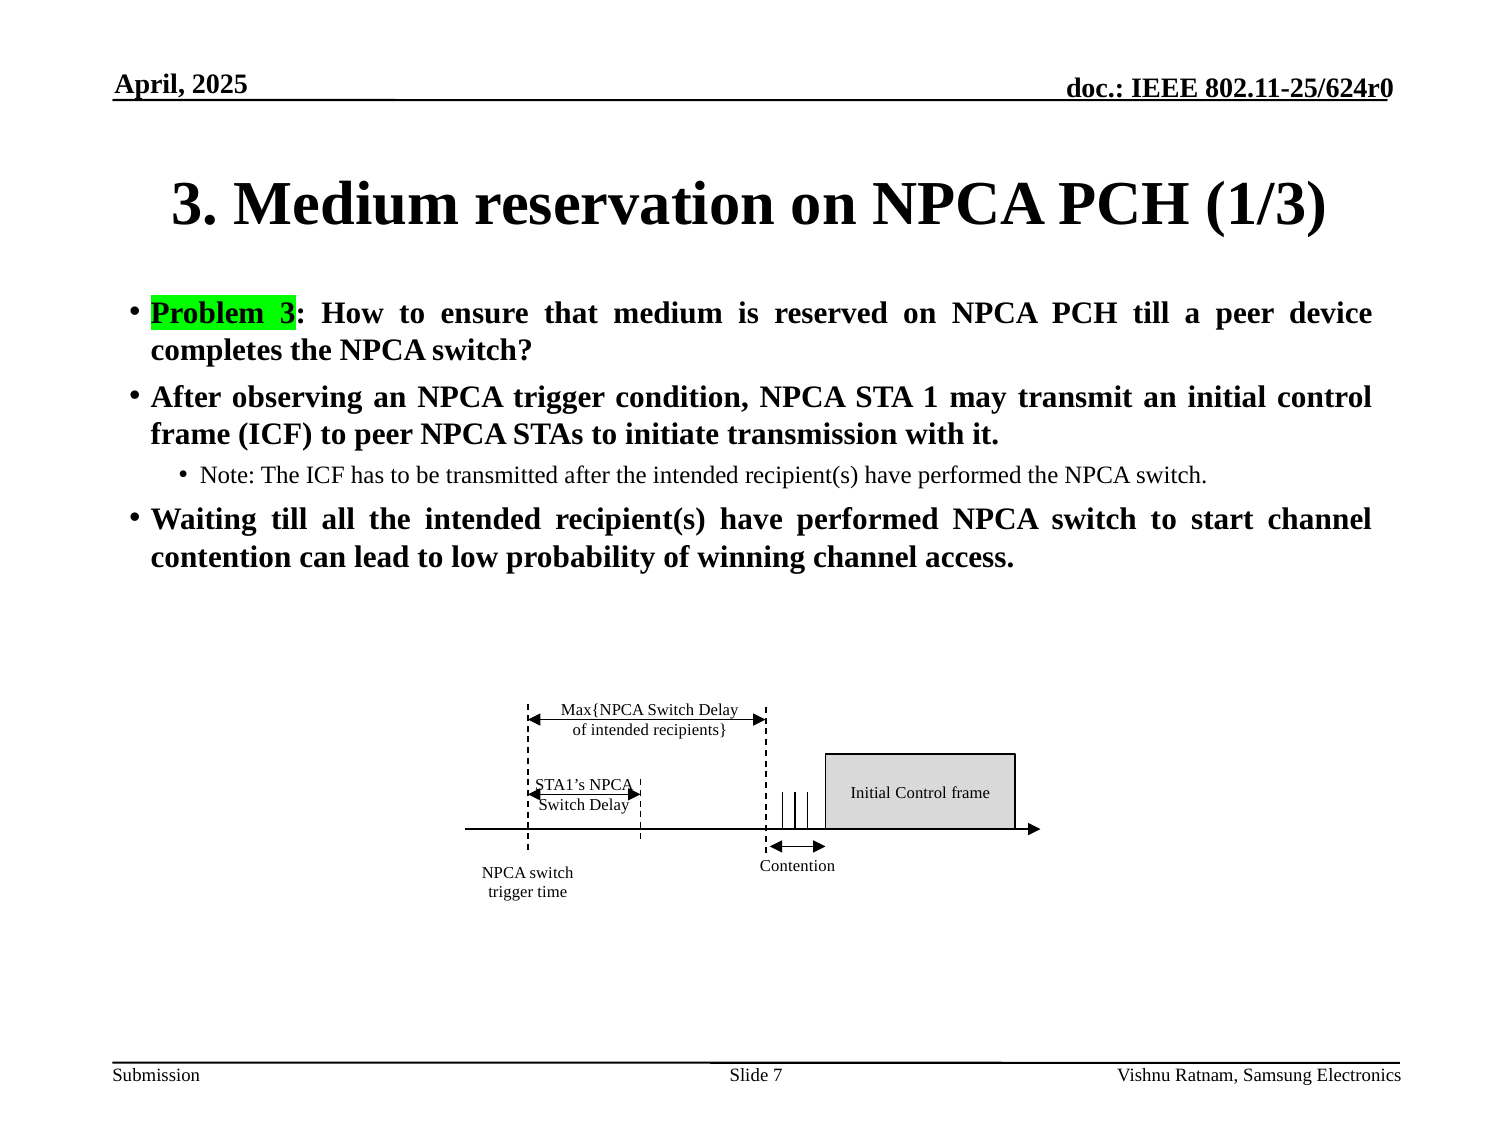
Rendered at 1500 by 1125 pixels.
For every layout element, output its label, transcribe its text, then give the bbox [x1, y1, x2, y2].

footer Vishnu Ratnam, Samsung Electronics [878, 1061, 1402, 1093]
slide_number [114, 54, 423, 100]
list Problem 3: How to ensure that medium is reserved on NPCA PCH till a peer device completes the NPCA switch? After observing an NPCA trigger condition, NPCA STA 1 may transmit an initial control frame (ICF) to peer NPCA STAs to initiate transmission with it. Note: The ICF has to be transmitted after the intended recipient(s) have performed the NPCA switch. Waiting till all the intended recipient(s) have performed NPCA switch to start channel contention can lead to low probability of winning channel access. [114, 284, 1390, 998]
slide_number Slide 7 [712, 1061, 800, 1123]
title 3. Medium reservation on NPCA PCH (1/3) [112, 112, 1388, 288]
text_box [459, 691, 1041, 910]
